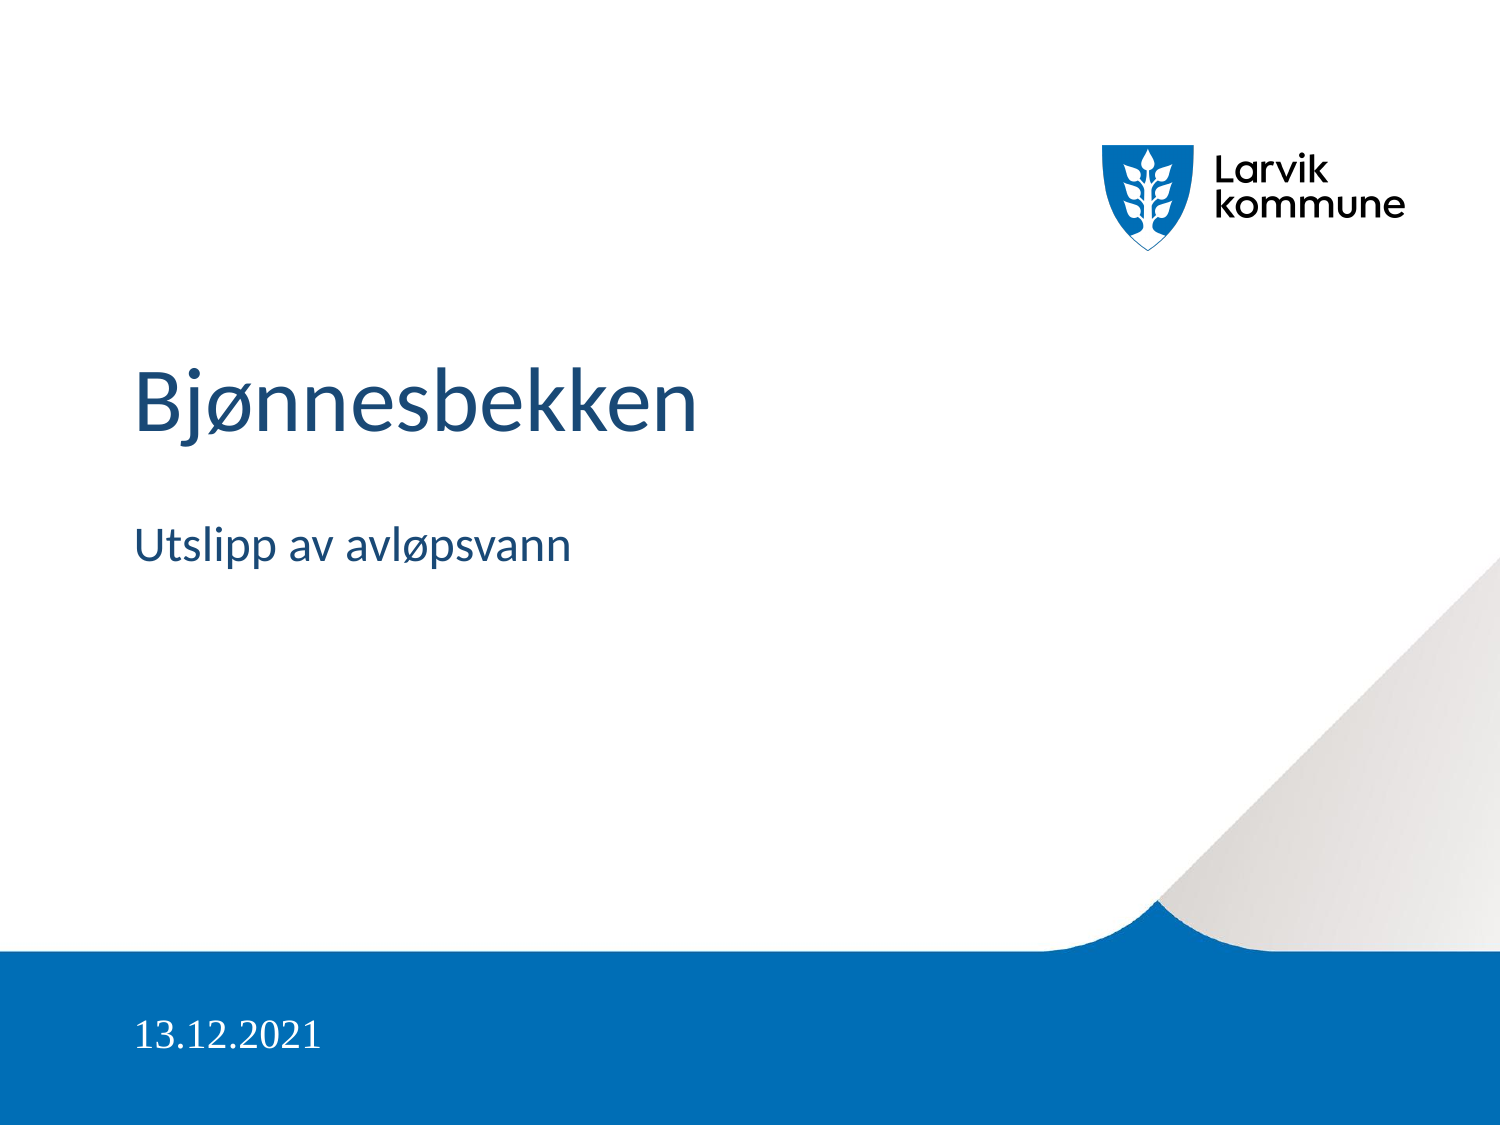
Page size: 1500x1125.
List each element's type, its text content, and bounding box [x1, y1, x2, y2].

title Bjønnesbekken [118, 365, 1490, 482]
picture [1102, 145, 1405, 251]
picture [0, 541, 1500, 1125]
text_box Utslipp av avløpsvann [118, 522, 1001, 618]
list 13.12.2021 [118, 963, 1157, 1066]
